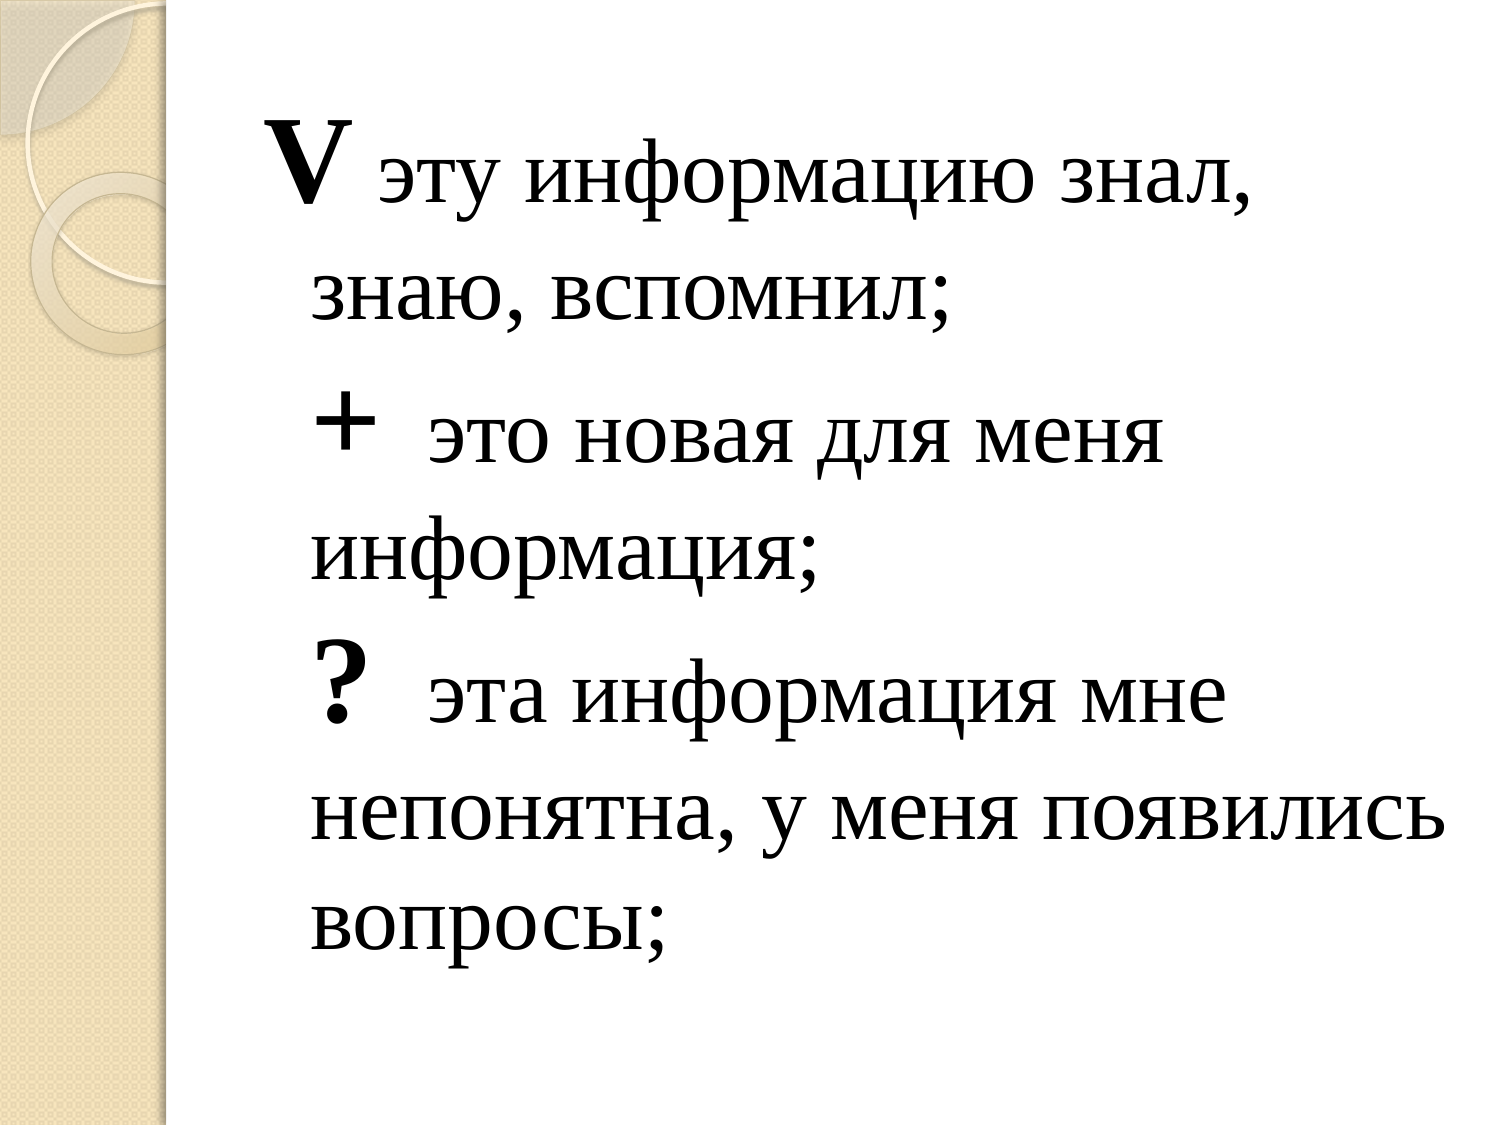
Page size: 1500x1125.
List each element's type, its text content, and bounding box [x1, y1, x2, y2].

list V эту информацию знал, знаю, вспомнил; + это новая для меня информация; ? эта информация мне непонятна, у меня появились вопросы; [235, 70, 1466, 1025]
